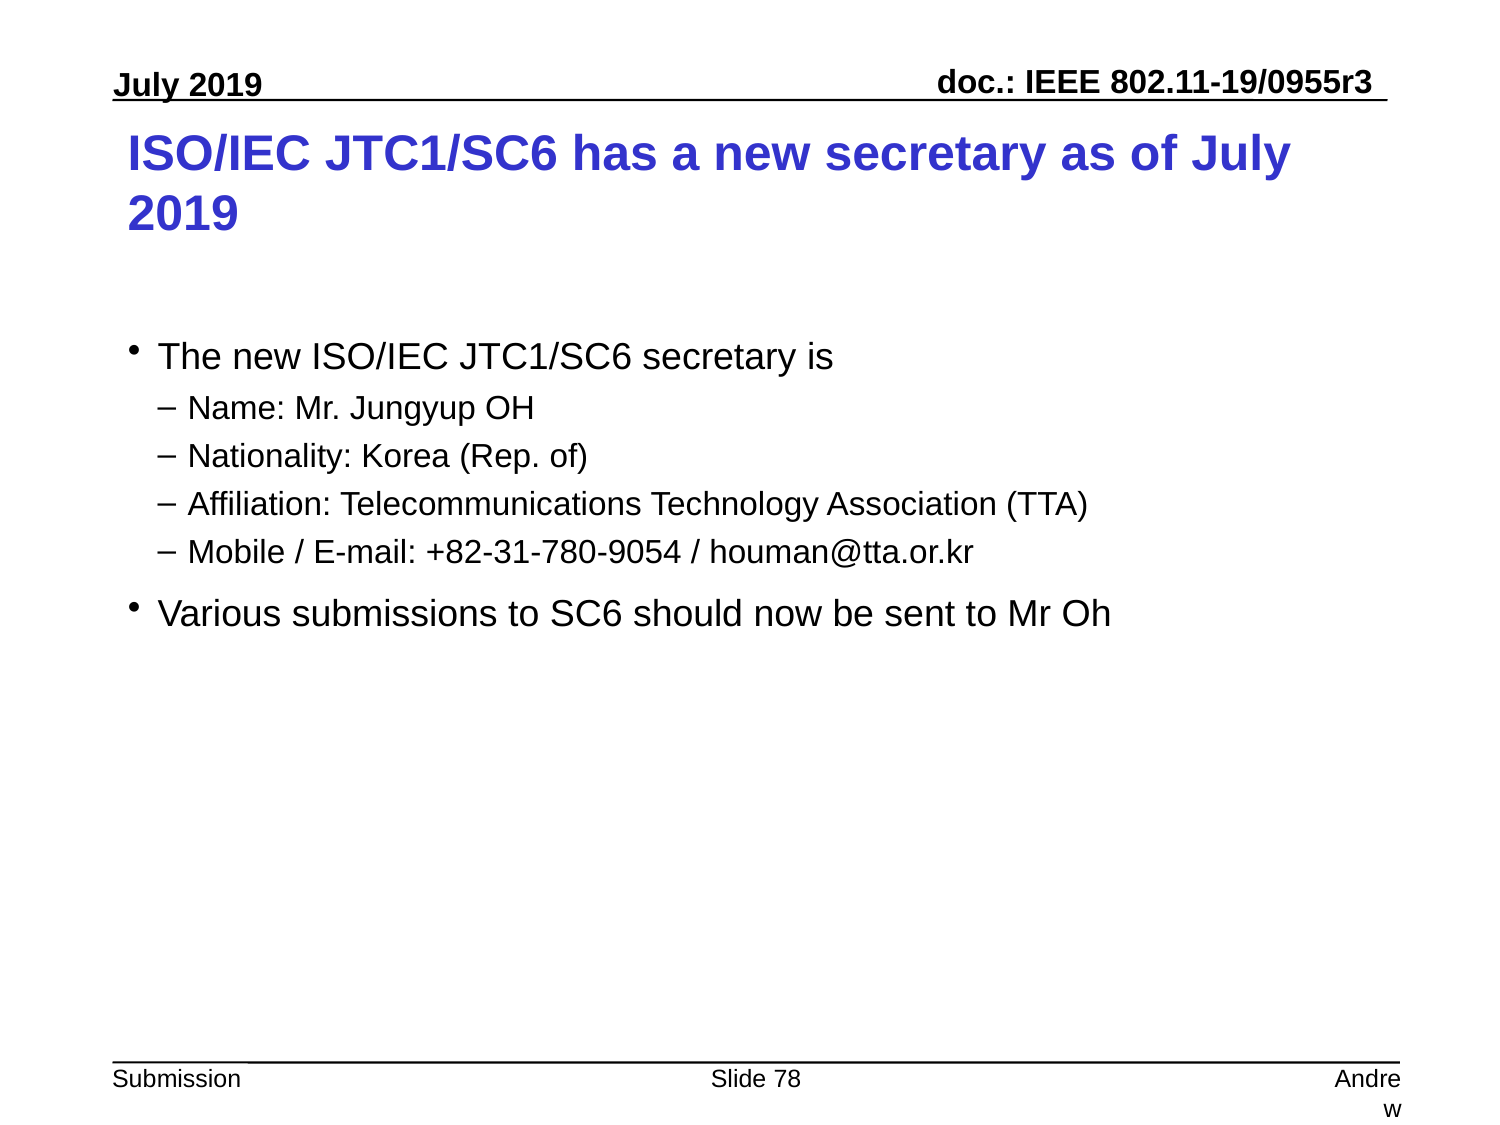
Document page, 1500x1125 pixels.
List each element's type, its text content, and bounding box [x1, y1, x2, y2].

footer Andrew Myles, Cisco [1320, 1061, 1402, 1093]
title ISO/IEC JTC1/SC6 has a new secretary as of July 2019 [112, 112, 1388, 288]
slide_number Slide 78 [709, 1061, 803, 1093]
list The new ISO/IEC JTC1/SC6 secretary is Name: Mr. Jungyup OH Nationality: Korea (Rep. of) Affiliation: Telecommunications Technology Association (TTA) Mobile / E-mail: +82-31-780-9054 / houman@tta.or.kr Various submissions to SC6 should now be sent to Mr Oh [112, 324, 1388, 1000]
